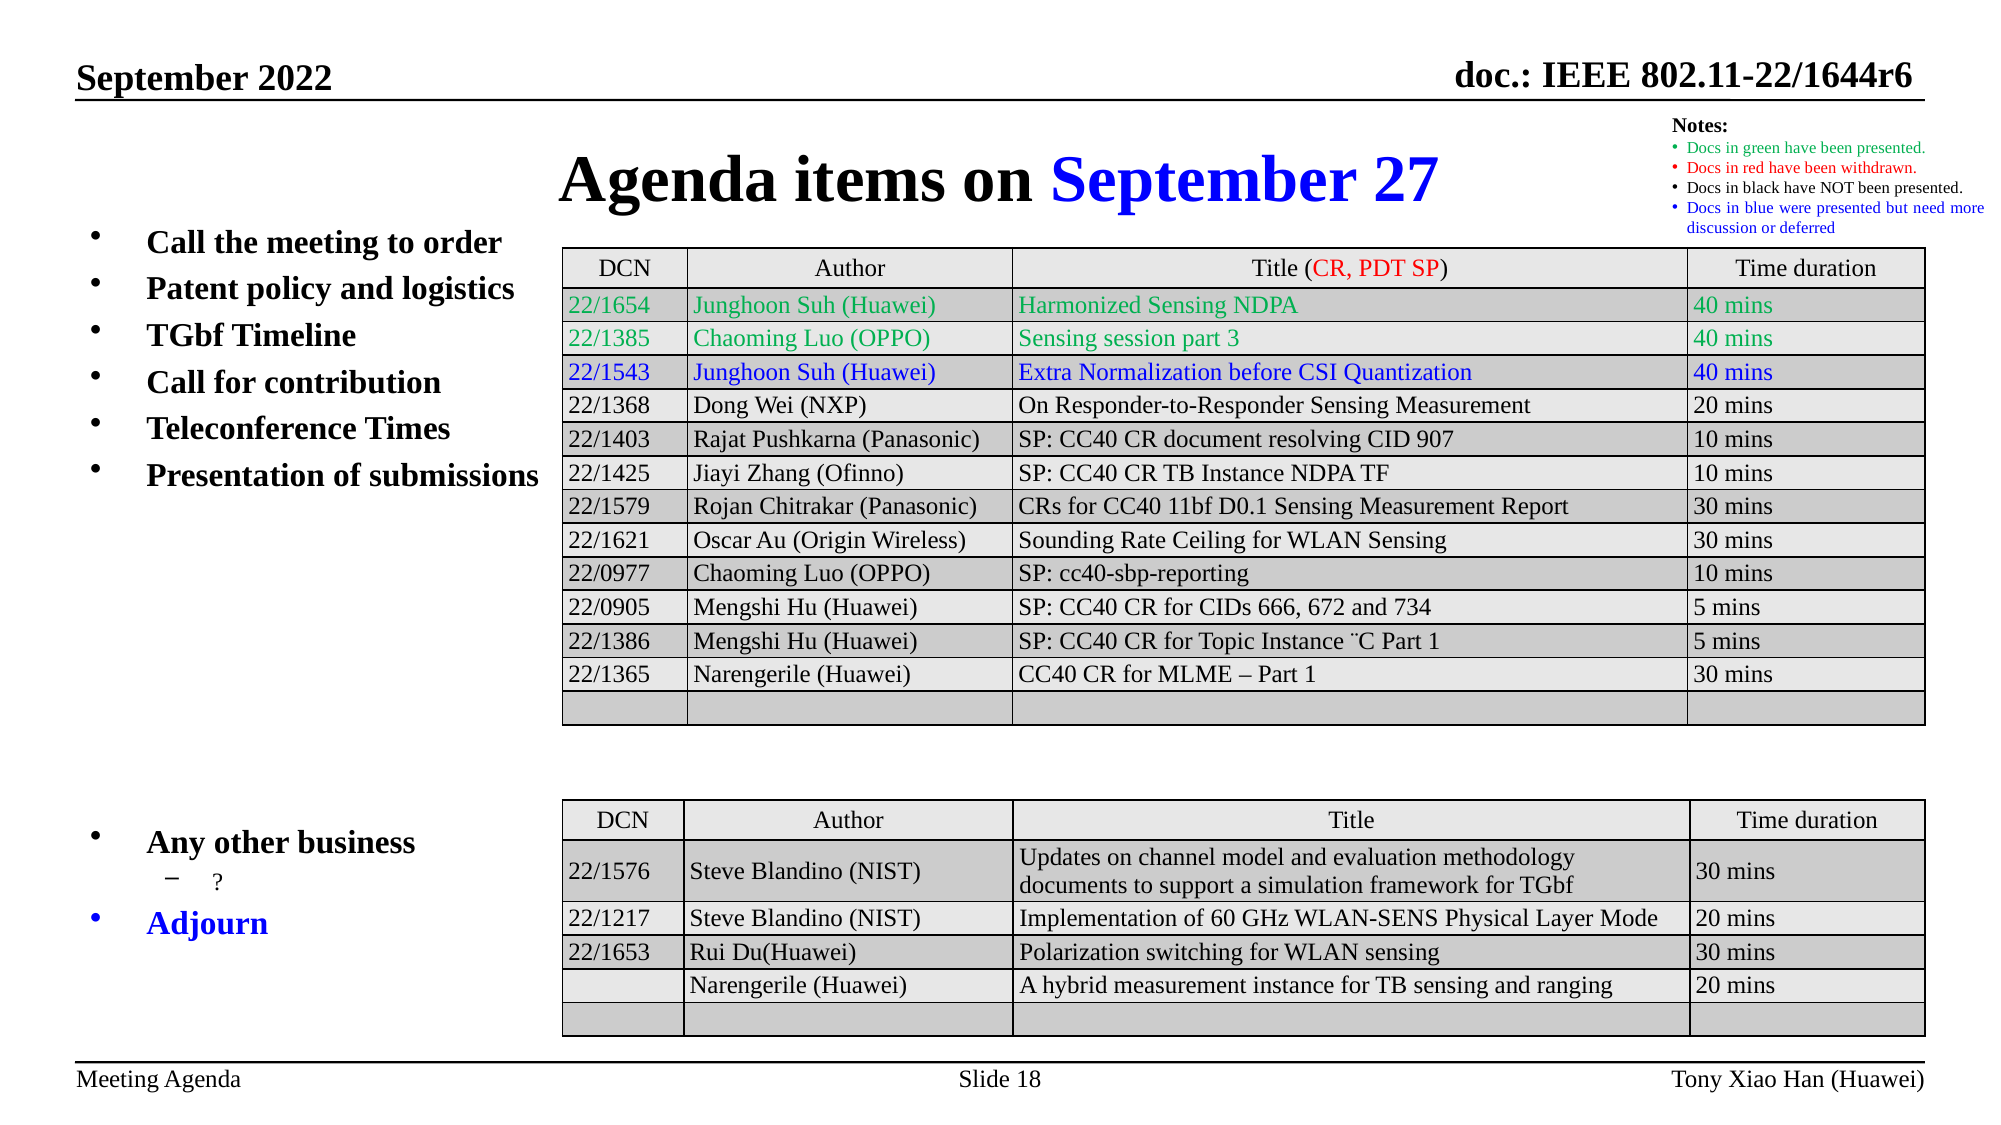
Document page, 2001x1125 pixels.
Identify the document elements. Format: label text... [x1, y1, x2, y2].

table_cell 40 mins [1688, 356, 1924, 388]
table_cell Chaoming Luo (OPPO) [688, 558, 1012, 589]
table_cell 30 mins [1691, 936, 1924, 968]
table_cell On Responder-to-Responder Sensing Measurement [1013, 390, 1687, 421]
table_cell Narengerile (Huawei) [685, 970, 1012, 1002]
table_cell [1014, 1003, 1689, 1035]
table_cell Implementation of 60 GHz WLAN-SENS Physical Layer Mode [1014, 902, 1689, 934]
table_cell Steve Blandino (NIST) [685, 841, 1012, 901]
table_cell Sensing session part 3 [1013, 322, 1687, 354]
table_cell 20 mins [1691, 902, 1924, 934]
table_header Time duration [1688, 249, 1924, 287]
table_cell Junghoon Suh (Huawei) [688, 356, 1012, 388]
table_header Title [1014, 801, 1689, 839]
table_cell 10 mins [1688, 558, 1924, 589]
table_header DCN [563, 249, 687, 287]
table_cell 30 mins [1688, 524, 1924, 556]
table_cell [688, 692, 1012, 724]
table_cell Extra Normalization before CSI Quantization [1013, 356, 1687, 388]
table_cell CRs for CC40 11bf D0.1 Sensing Measurement Report [1013, 490, 1687, 522]
table_cell 22/1217 [563, 902, 683, 934]
table_cell Dong Wei (NXP) [688, 390, 1012, 421]
table_cell SP: CC40 CR TB Instance NDPA TF [1013, 457, 1687, 489]
table_cell 22/1621 [563, 524, 687, 556]
table_cell [563, 970, 683, 1002]
text_box Call the meeting to order Patent policy and logistics TGbf Timeline Call for contribution Teleconference Times Presentation of submissions Any other business ? Adjourn [75, 212, 1925, 1058]
table_header Author [688, 249, 1012, 287]
table_cell [1688, 692, 1924, 724]
table_cell 22/1654 [563, 289, 687, 321]
table_cell Chaoming Luo (OPPO) [688, 322, 1012, 354]
table_cell 20 mins [1691, 970, 1924, 1002]
table_header Title (CR, PDT SP) [1013, 249, 1687, 287]
table_cell Polarization switching for WLAN sensing [1014, 936, 1689, 968]
table_cell 22/1365 [563, 658, 687, 690]
table_cell Harmonized Sensing NDPA [1013, 289, 1687, 321]
table_cell 30 mins [1688, 490, 1924, 522]
table_cell 5 mins [1688, 591, 1924, 623]
table_cell 5 mins [1688, 625, 1924, 657]
table_cell 22/1653 [563, 936, 683, 968]
table_cell Sounding Rate Ceiling for WLAN Sensing [1013, 524, 1687, 556]
table_cell [1013, 692, 1687, 724]
table_cell Narengerile (Huawei) [688, 658, 1012, 690]
table_cell 10 mins [1688, 457, 1924, 489]
table_cell 30 mins [1688, 658, 1924, 690]
table_cell [563, 1003, 683, 1035]
table_cell 10 mins [1688, 423, 1924, 455]
table_cell Mengshi Hu (Huawei) [688, 625, 1012, 657]
table_cell 40 mins [1688, 289, 1924, 321]
table_cell CC40 CR for MLME – Part 1 [1013, 658, 1687, 690]
table_header Time duration [1691, 801, 1924, 839]
table_cell A hybrid measurement instance for TB sensing and ranging [1014, 970, 1689, 1002]
table_cell Oscar Au (Origin Wireless) [688, 524, 1012, 556]
table_cell 22/1543 [563, 356, 687, 388]
table_cell Rui Du(Huawei) [685, 936, 1012, 968]
table_header DCN [563, 801, 683, 839]
table_cell Updates on channel model and evaluation methodology documents to support a simulation framework for TGbf [1014, 841, 1689, 901]
table_cell 30 mins [1691, 841, 1924, 901]
table_cell [1691, 1003, 1924, 1035]
text_box Notes: Docs in green have been presented. Docs in red have been withdrawn. Docs in black have NOT been presented. Docs in blue were presented but need more discussion or deferred [1657, 104, 2000, 246]
table_cell 22/1579 [563, 490, 687, 522]
table_cell Rojan Chitrakar (Panasonic) [688, 490, 1012, 522]
table_cell 22/1385 [563, 322, 687, 354]
table_cell Jiayi Zhang (Ofinno) [688, 457, 1012, 489]
table_cell SP: CC40 CR for CIDs 666, 672 and 734 [1013, 591, 1687, 623]
table_cell [685, 1003, 1012, 1035]
table_cell Steve Blandino (NIST) [685, 902, 1012, 934]
table_cell 22/1425 [563, 457, 687, 489]
text_box Agenda items on September 27 [362, 87, 1638, 212]
table_cell 22/1368 [563, 390, 687, 421]
table_cell Junghoon Suh (Huawei) [688, 289, 1012, 321]
table_cell [563, 692, 687, 724]
table_cell 40 mins [1688, 322, 1924, 354]
table_cell Mengshi Hu (Huawei) [688, 591, 1012, 623]
table_cell 22/1386 [563, 625, 687, 657]
table_header Author [685, 801, 1012, 839]
table_cell SP: CC40 CR document resolving CID 907 [1013, 423, 1687, 455]
table_cell 20 mins [1688, 390, 1924, 421]
table_cell Rajat Pushkarna (Panasonic) [688, 423, 1012, 455]
table_cell 22/0905 [563, 591, 687, 623]
table_cell 22/0977 [563, 558, 687, 589]
table_cell 22/1576 [563, 841, 683, 901]
table_cell 22/1403 [563, 423, 687, 455]
table_cell SP: cc40-sbp-reporting [1013, 558, 1687, 589]
table_cell SP: CC40 CR for Topic Instance ¨C Part 1 [1013, 625, 1687, 657]
